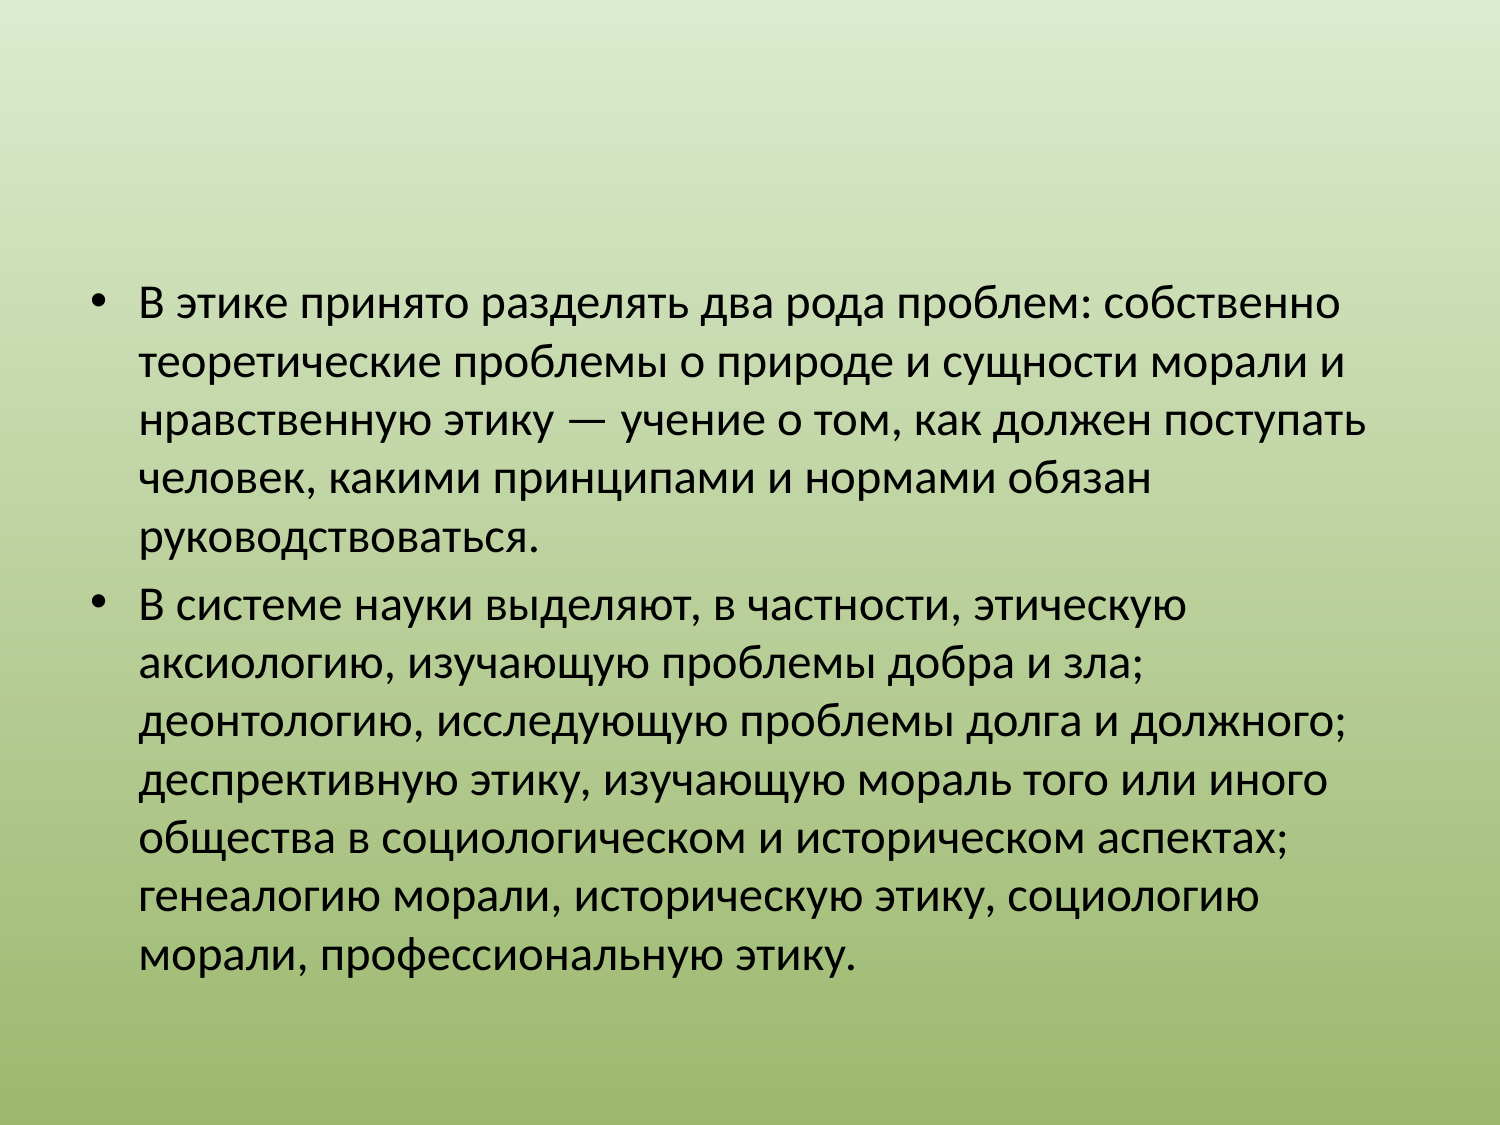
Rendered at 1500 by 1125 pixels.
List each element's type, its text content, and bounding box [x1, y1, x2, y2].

list В этике принято разделять два рода проблем: собственно теоретические проблемы о природе и сущности морали и нрав­ственную этику — учение о том, как должен поступать чело­век, какими принципами и нормами обязан руководствоваться. В системе науки выделяют, в частности, этическую аксиологию, изучающую проблемы добра и зла; деонтологию, иссле­дующую проблемы долга и должного; деспрективную этику, изучающую мораль того или иного общества в социологическом и историческом аспектах; генеалогию морали, историческую этику, социологию морали, профессиональную этику. [75, 262, 1425, 1005]
